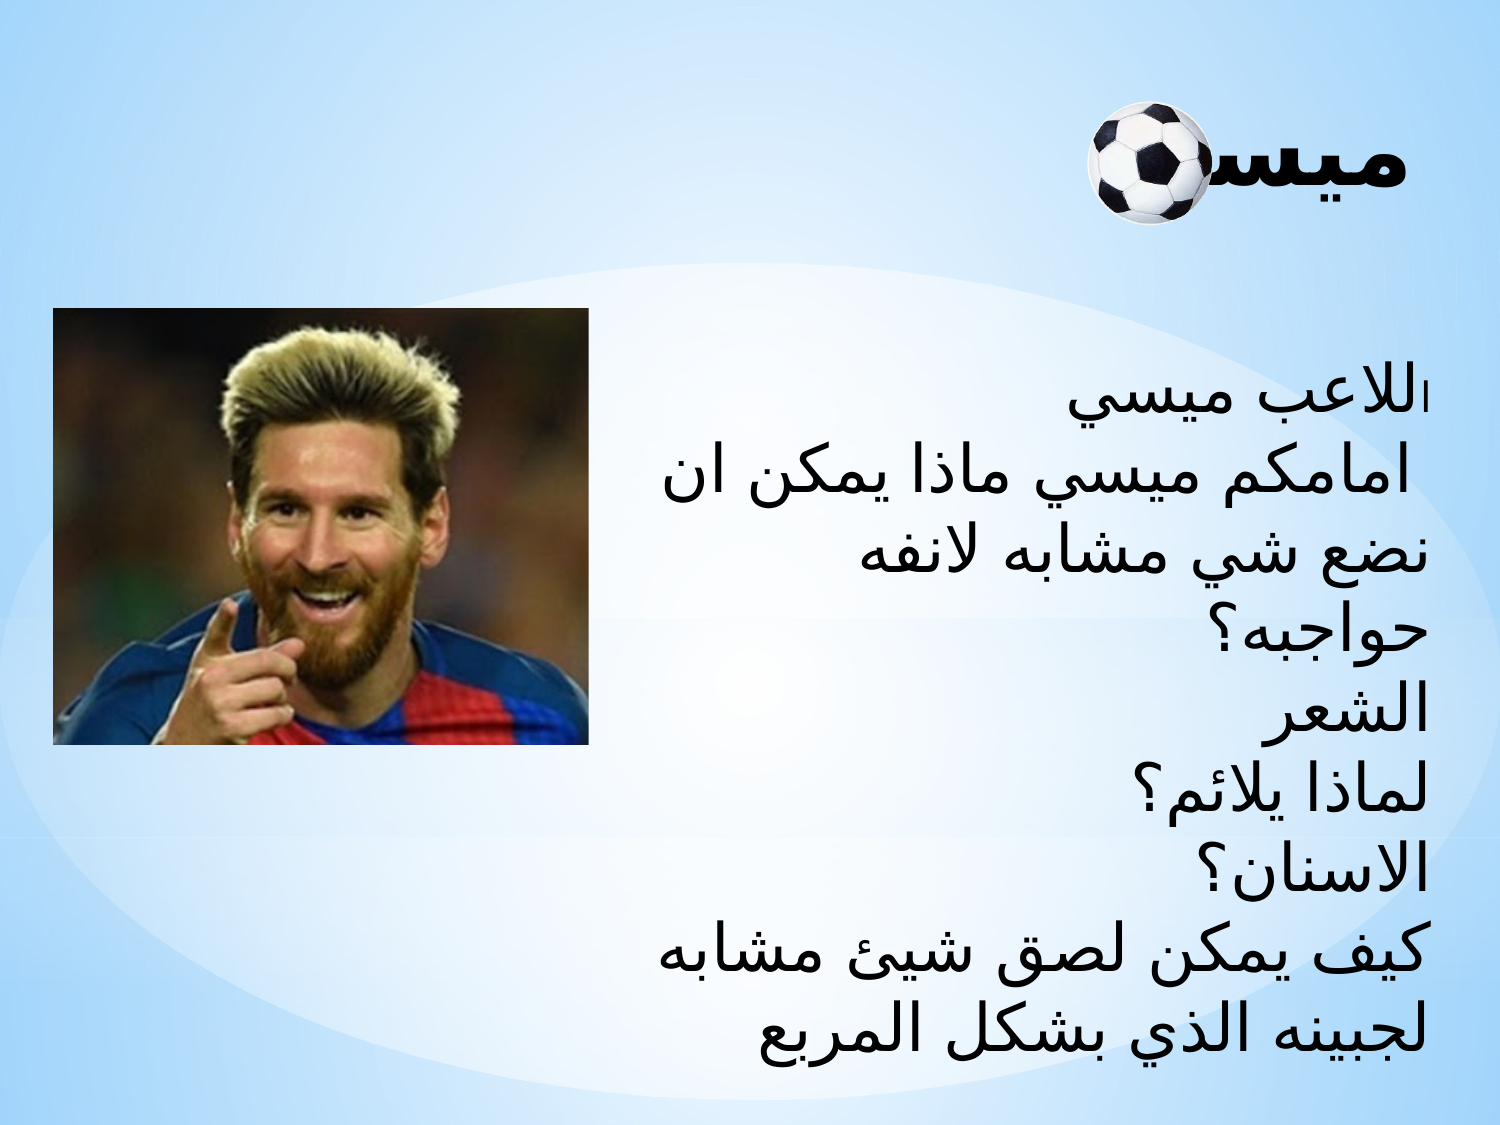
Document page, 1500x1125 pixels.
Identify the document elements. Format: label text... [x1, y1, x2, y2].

picture [1087, 101, 1213, 226]
title ميسي [360, 78, 1429, 266]
text_box اللاعب ميسي امامكم ميسي ماذا يمكن ان نضع شي مشابه لانفه حواجبه؟ الشعر لماذا يلائم؟ الاسنان؟ كيف يمكن لصق شيئ مشابه لجبينه الذي بشكل المربع [608, 338, 1447, 1073]
picture [52, 307, 589, 746]
